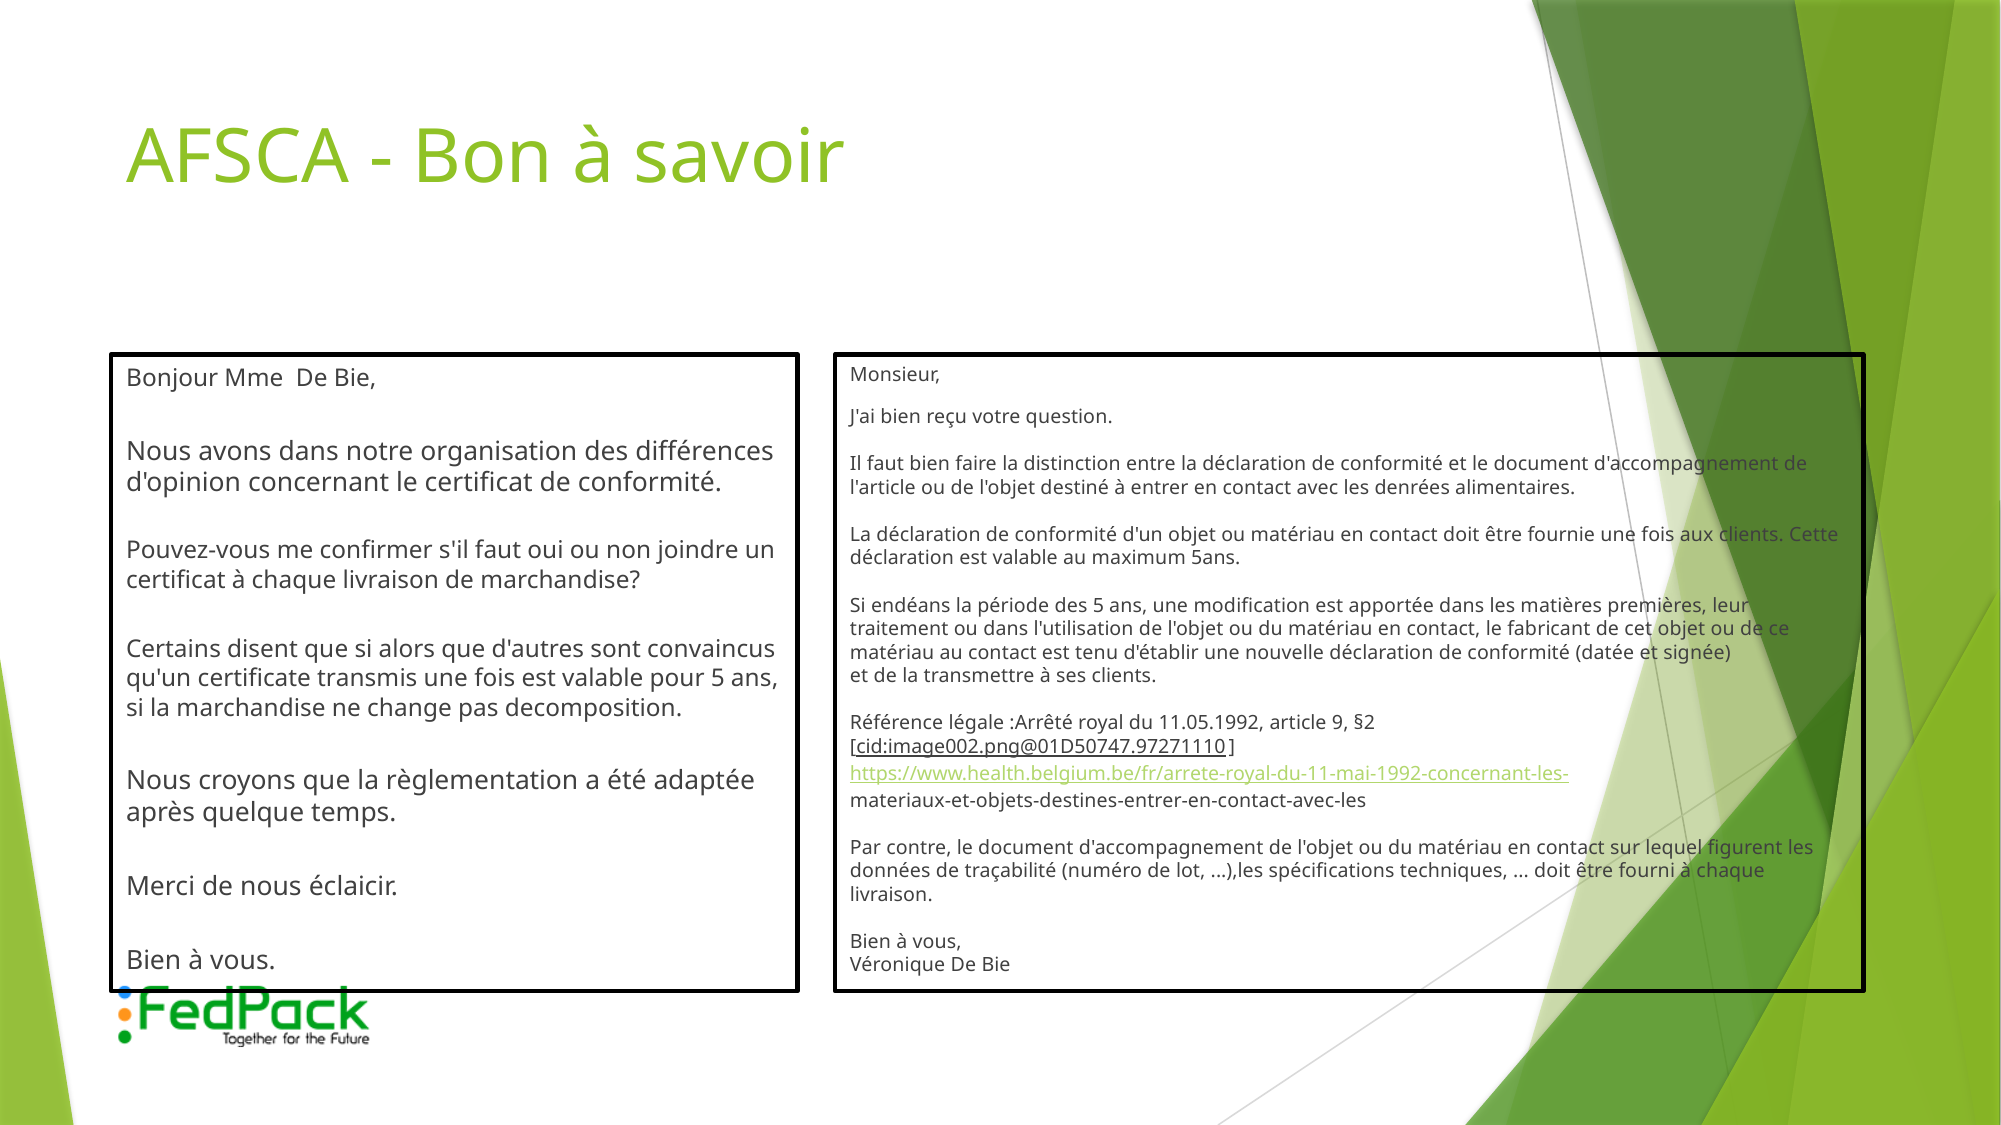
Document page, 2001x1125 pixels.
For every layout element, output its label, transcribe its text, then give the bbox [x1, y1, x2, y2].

list Bonjour Mme De Bie, Nous avons dans notre organisation des différences d'opinion concernant le certificat de conformité. Pouvez-vous me confirmer s'il faut oui ou non joindre un certificat à chaque livraison de marchandise? Certains disent que si alors que d'autres sont convaincus qu'un certificate transmis une fois est valable pour 5 ans, si la marchandise ne change pas decomposition. Nous croyons que la règlementation a été adaptée après quelque temps. Merci de nous éclaicir. Bien à vous. [111, 354, 798, 992]
title AFSCA - Bon à savoir [111, 99, 1864, 317]
list Monsieur, J'ai bien reçu votre question. Il faut bien faire la distinction entre la déclaration de conformité et le document d'accompagnement de l'article ou de l'objet destiné à entrer en contact avec les denrées alimentaires. La déclaration de conformité d'un objet ou matériau en contact doit être fournie une fois aux clients. Cette déclaration est valable au maximum 5ans. Si endéans la période des 5 ans, une modification est apportée dans les matières premières, leur traitement ou dans l'utilisation de l'objet ou du matériau en contact, le fabricant de cet objet ou de ce matériau au contact est tenu d'établir une nouvelle déclaration de conformité (datée et signée) et de la transmettre à ses clients. Référence légale :Arrêté royal du 11.05.1992, article 9, §2 [cid:image002.png@01D50747.97271110] https://www.health.belgium.be/fr/arrete-royal-du-11-mai-1992-concernant-les- materiaux-et-objets-destines-entrer-en-contact-avec-les Par contre, le document d'accompagnement de l'objet ou du matériau en contact sur lequel figurent les données de traçabilité (numéro de lot, ...),les spécifications techniques, ... doit être fourni à chaque livraison. Bien à vous, Véronique De Bie [834, 354, 1864, 992]
picture [117, 992, 371, 1051]
